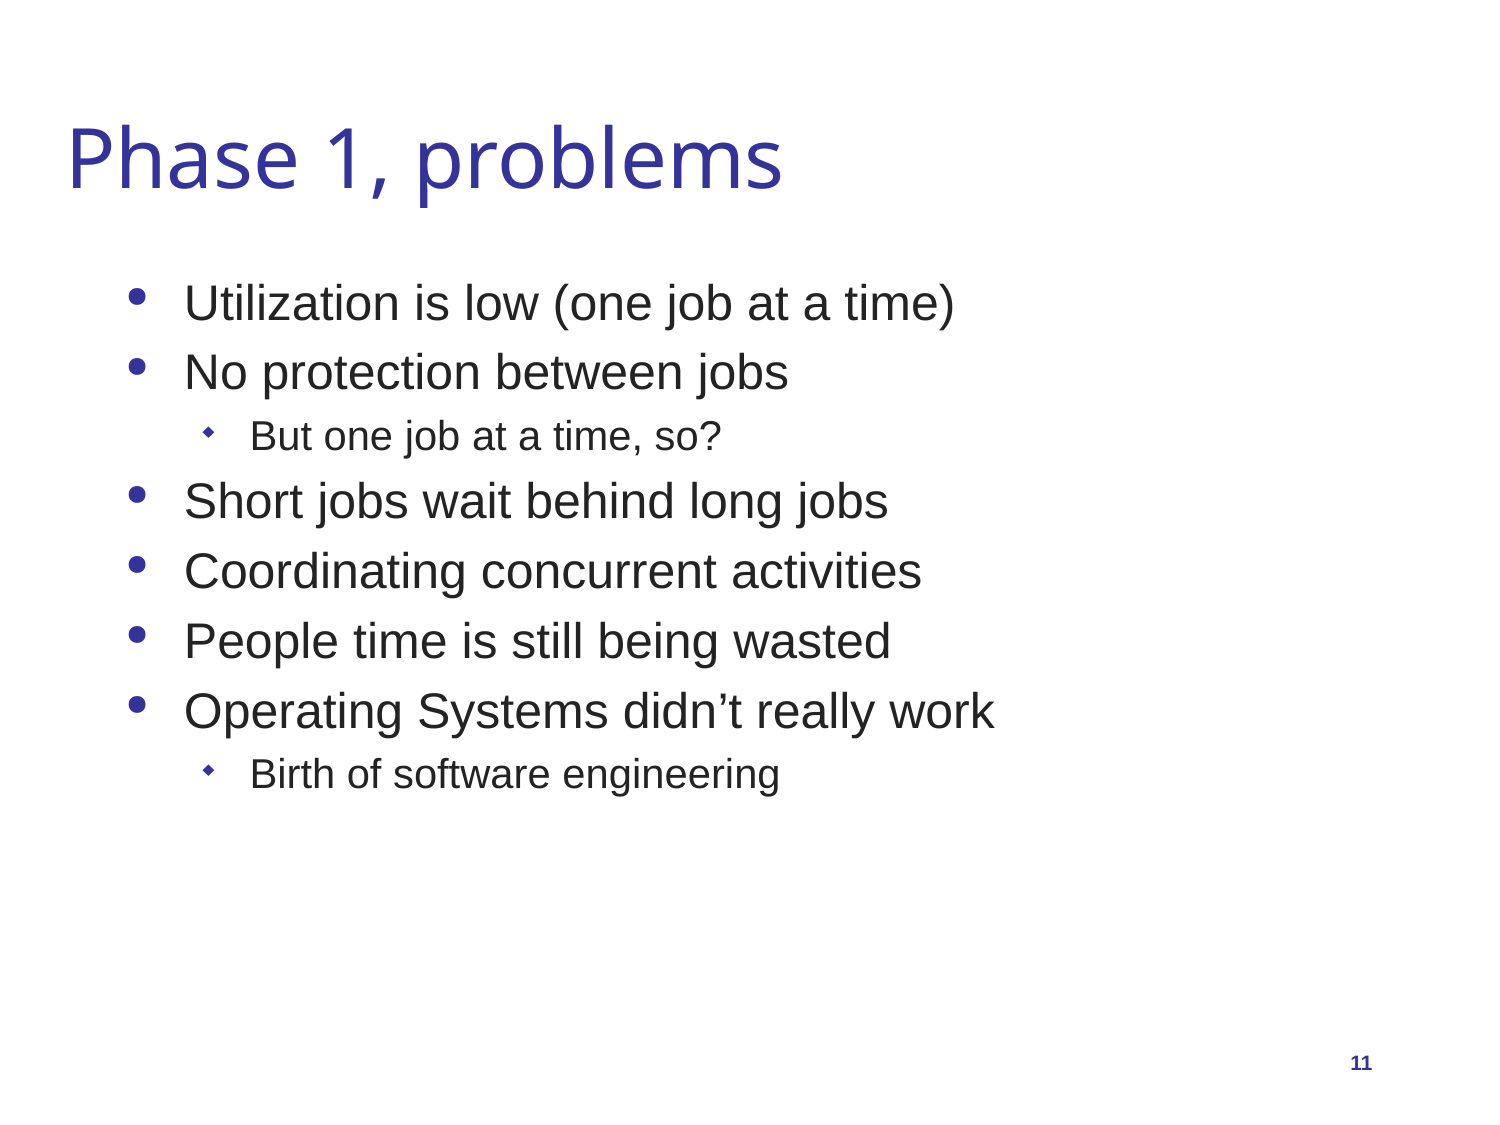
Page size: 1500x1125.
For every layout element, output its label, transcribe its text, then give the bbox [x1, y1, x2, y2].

slide_number 11 [1074, 1024, 1388, 1101]
list Utilization is low (one job at a time) No protection between jobs But one job at a time, so? Short jobs wait behind long jobs Coordinating concurrent activities People time is still being wasted Operating Systems didn’t really work Birth of software engineering [112, 262, 1413, 988]
title Phase 1, problems [49, 24, 1451, 213]
